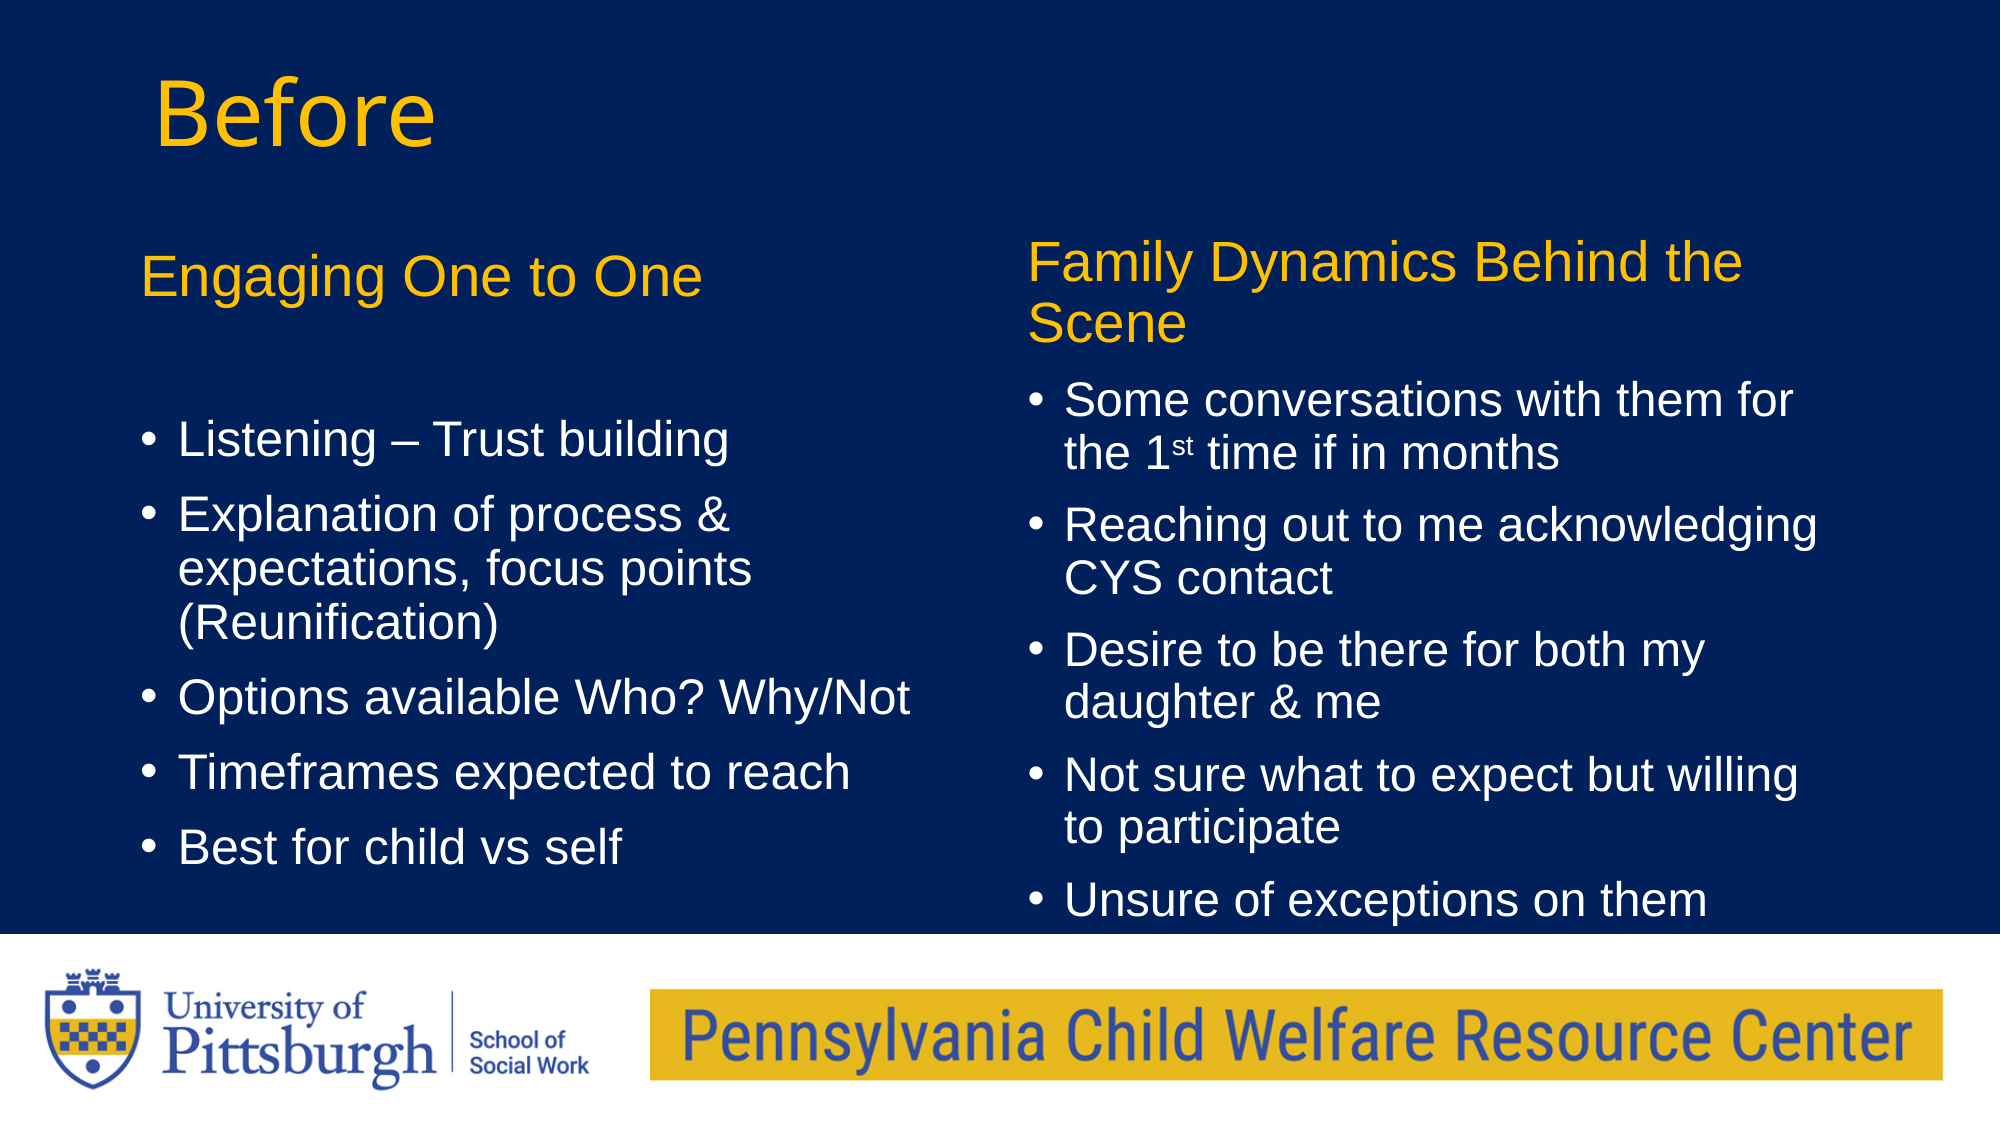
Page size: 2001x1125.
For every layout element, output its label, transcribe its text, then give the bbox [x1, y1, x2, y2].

picture [0, 934, 2000, 1125]
list Engaging One to One Listening – Trust building Explanation of process & expectations, focus points (Reunification) Options available Who? Why/Not Timeframes expected to reach Best for child vs self [125, 238, 976, 934]
list Family Dynamics Behind the Scene Some conversations with them for the 1st time if in months Reaching out to me acknowledging CYS contact Desire to be there for both my daughter & me Not sure what to expect but willing to participate Unsure of exceptions on them [1012, 225, 1863, 934]
title Before [137, 59, 1863, 278]
